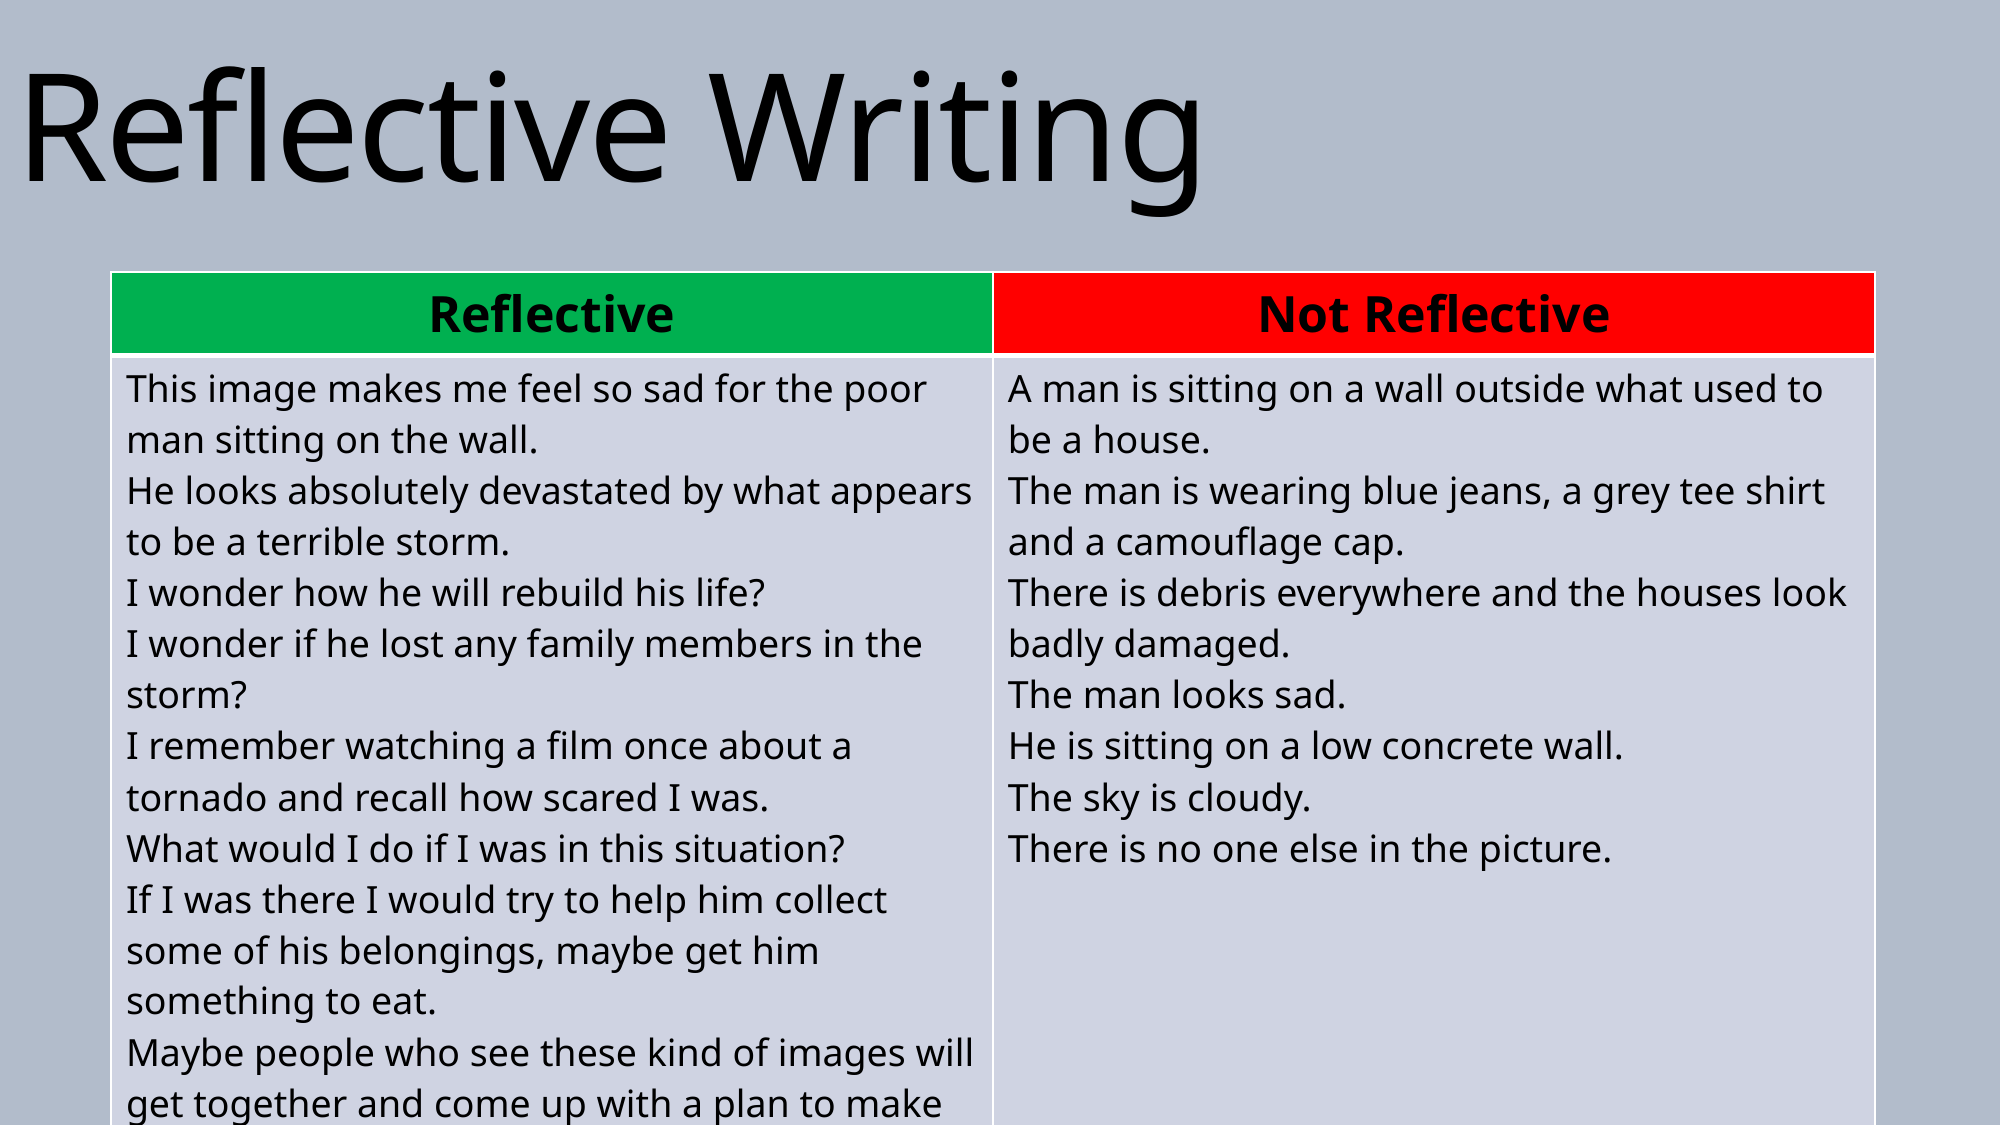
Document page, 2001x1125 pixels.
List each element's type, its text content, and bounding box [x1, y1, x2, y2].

table_cell A man is sitting on a wall outside what used to be a house. The man is wearing blue jeans, a grey tee shirt and a camouflage cap. There is debris everywhere and the houses look badly damaged. The man looks sad. He is sitting on a low concrete wall. The sky is cloudy. There is no one else in the picture. [994, 358, 1874, 1125]
table_header Reflective [112, 273, 992, 353]
table_header Not Reflective [994, 273, 1874, 353]
title Reflective Writing [0, 0, 1768, 272]
table_cell This image makes me feel so sad for the poor man sitting on the wall. He looks absolutely devastated by what appears to be a terrible storm. I wonder how he will rebuild his life? I wonder if he lost any family members in the storm? I remember watching a film once about a tornado and recall how scared I was. What would I do if I was in this situation? If I was there I would try to help him collect some of his belongings, maybe get him something to eat. Maybe people who see these kind of images will get together and come up with a plan to make stronger houses that do not fall apart like this. [112, 358, 992, 1125]
